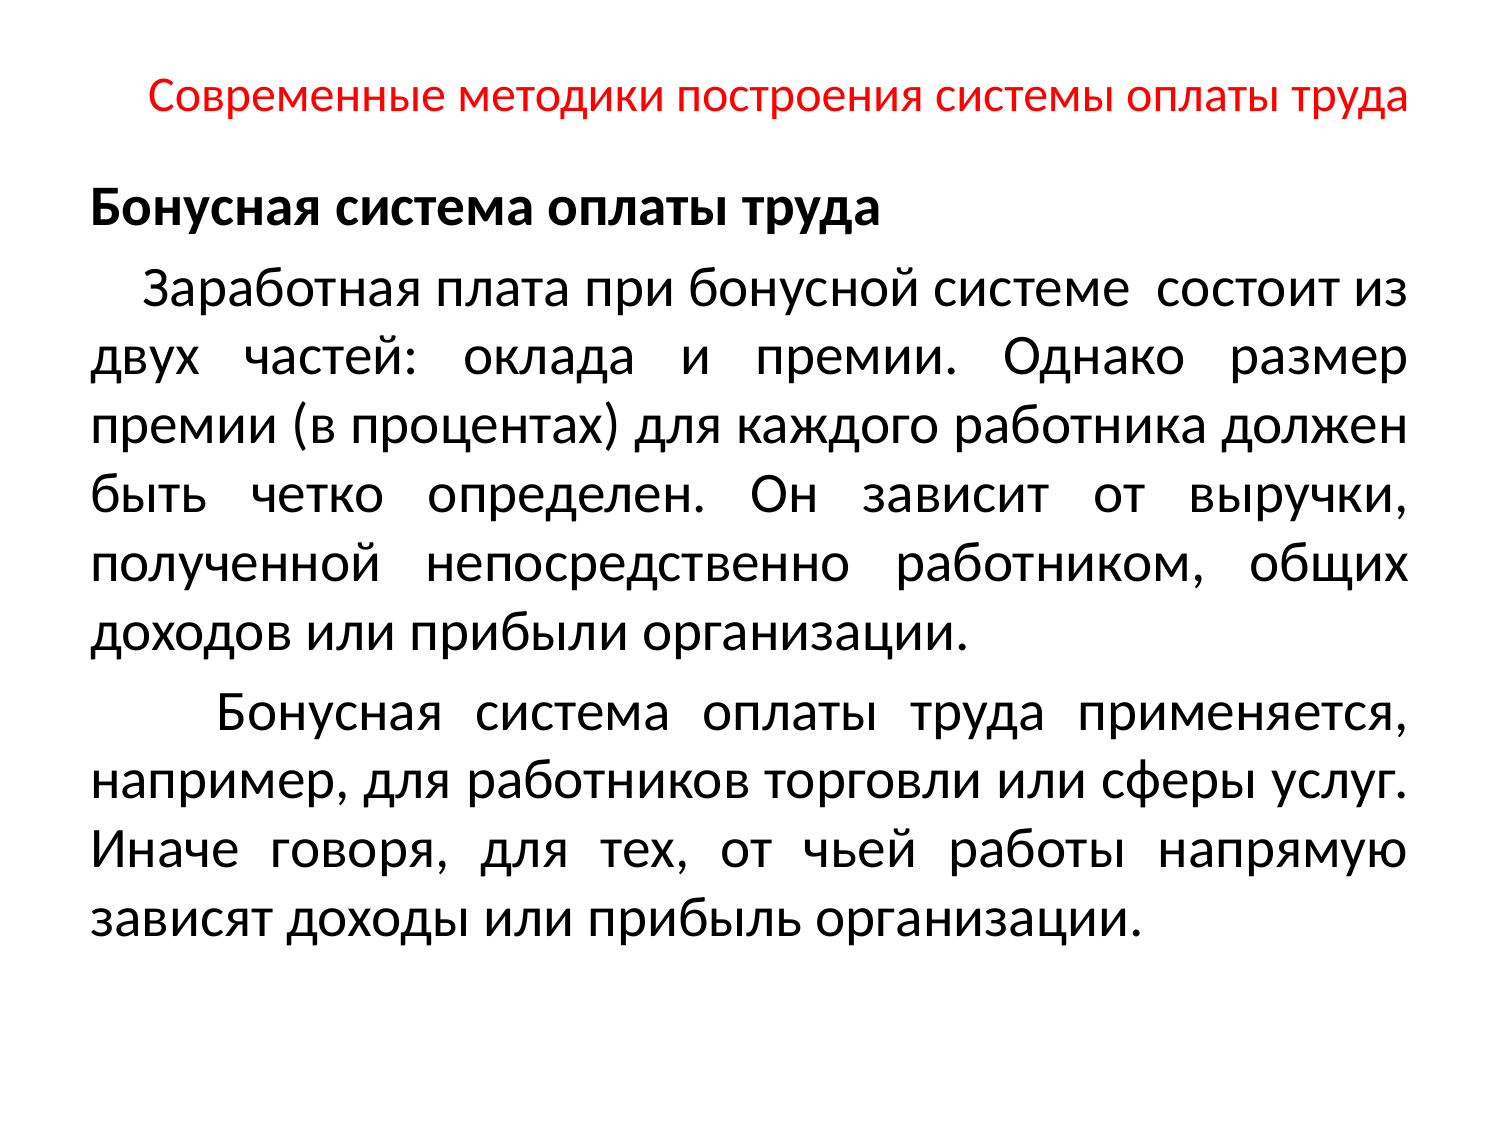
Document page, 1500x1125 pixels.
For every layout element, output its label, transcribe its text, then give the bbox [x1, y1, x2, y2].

list Бонусная система оплаты труда Заработная плата при бонусной системе состоит из двух частей: оклада и премии. Однако размер премии (в процентах) для каждого работника должен быть четко определен. Он зависит от выручки, полученной непосредственно работником, общих доходов или прибыли организации. Бонусная система оплаты труда применяется, например, для работников торговли или сферы услуг. Иначе говоря, для тех, от чьей работы напрямую зависят доходы или прибыль организации. [75, 160, 1425, 1005]
title Современные методики построения системы оплаты труда [75, 45, 1425, 138]
